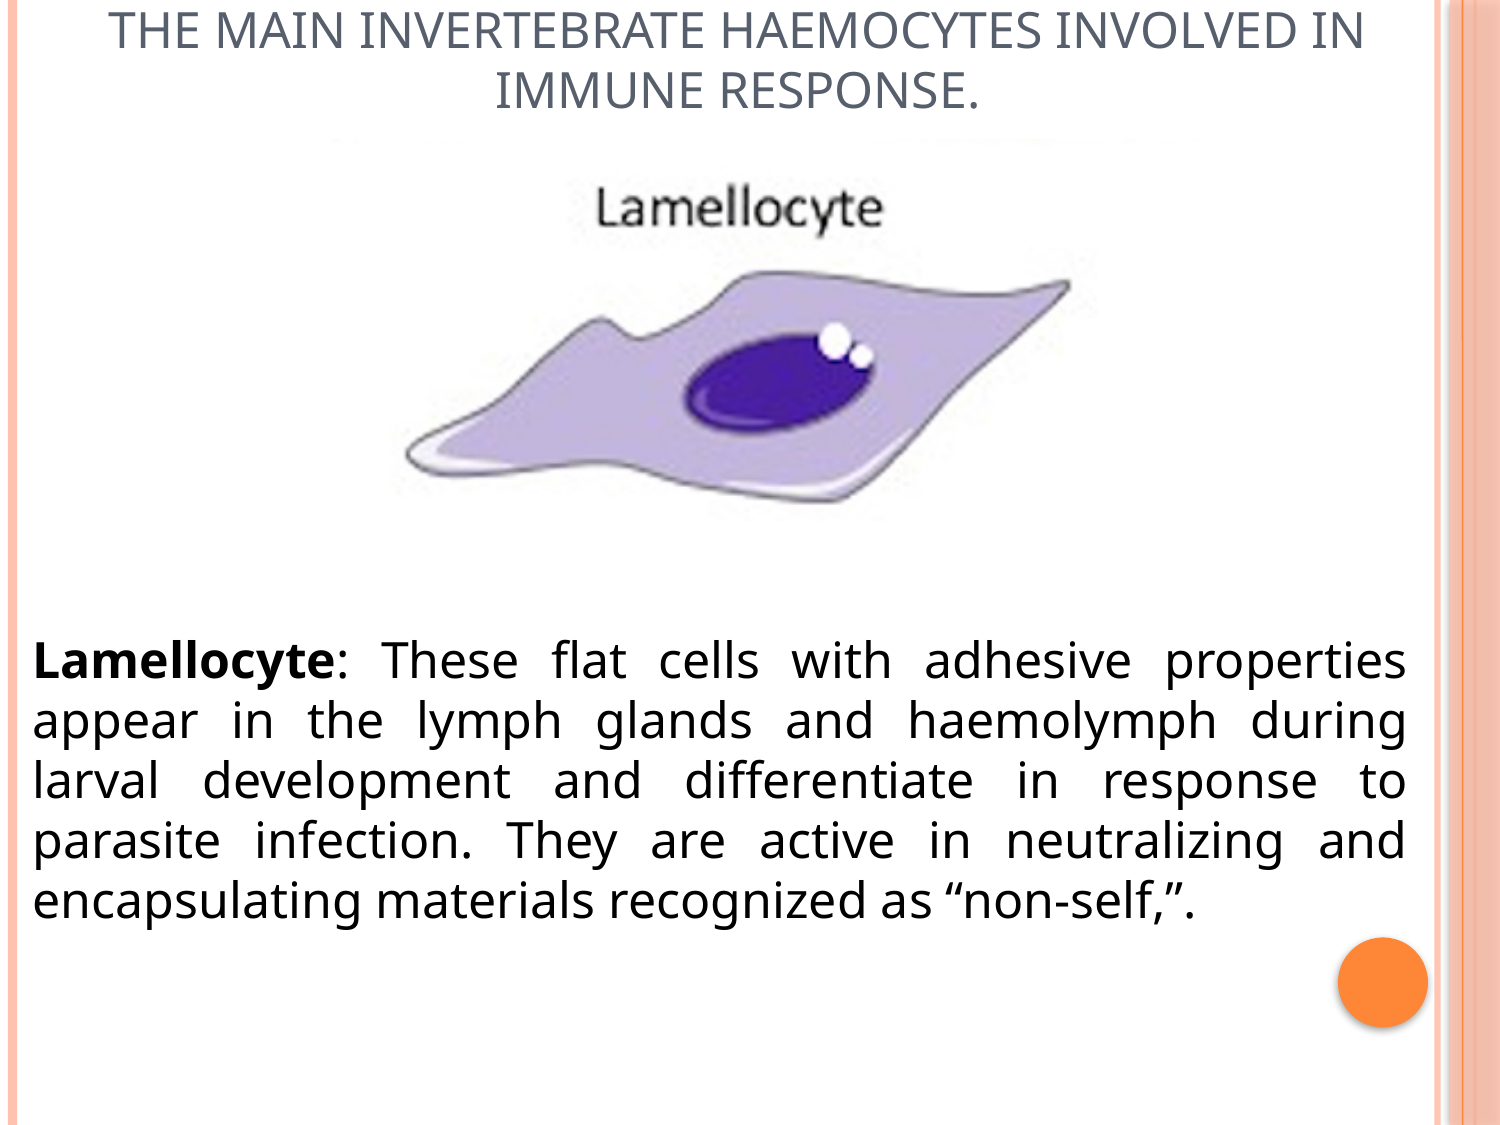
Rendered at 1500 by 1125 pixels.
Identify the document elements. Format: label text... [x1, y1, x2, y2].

picture [241, 139, 1274, 587]
text_box Lamellocyte: These flat cells with adhesive properties appear in the lymph glands and haemolymph during larval development and differentiate in response to parasite infection. They are active in neutralizing and encapsulating materials recognized as “non-self,”. [17, 620, 1424, 936]
title The main invertebrate haemocytes involved in immune response. [58, 13, 1419, 126]
